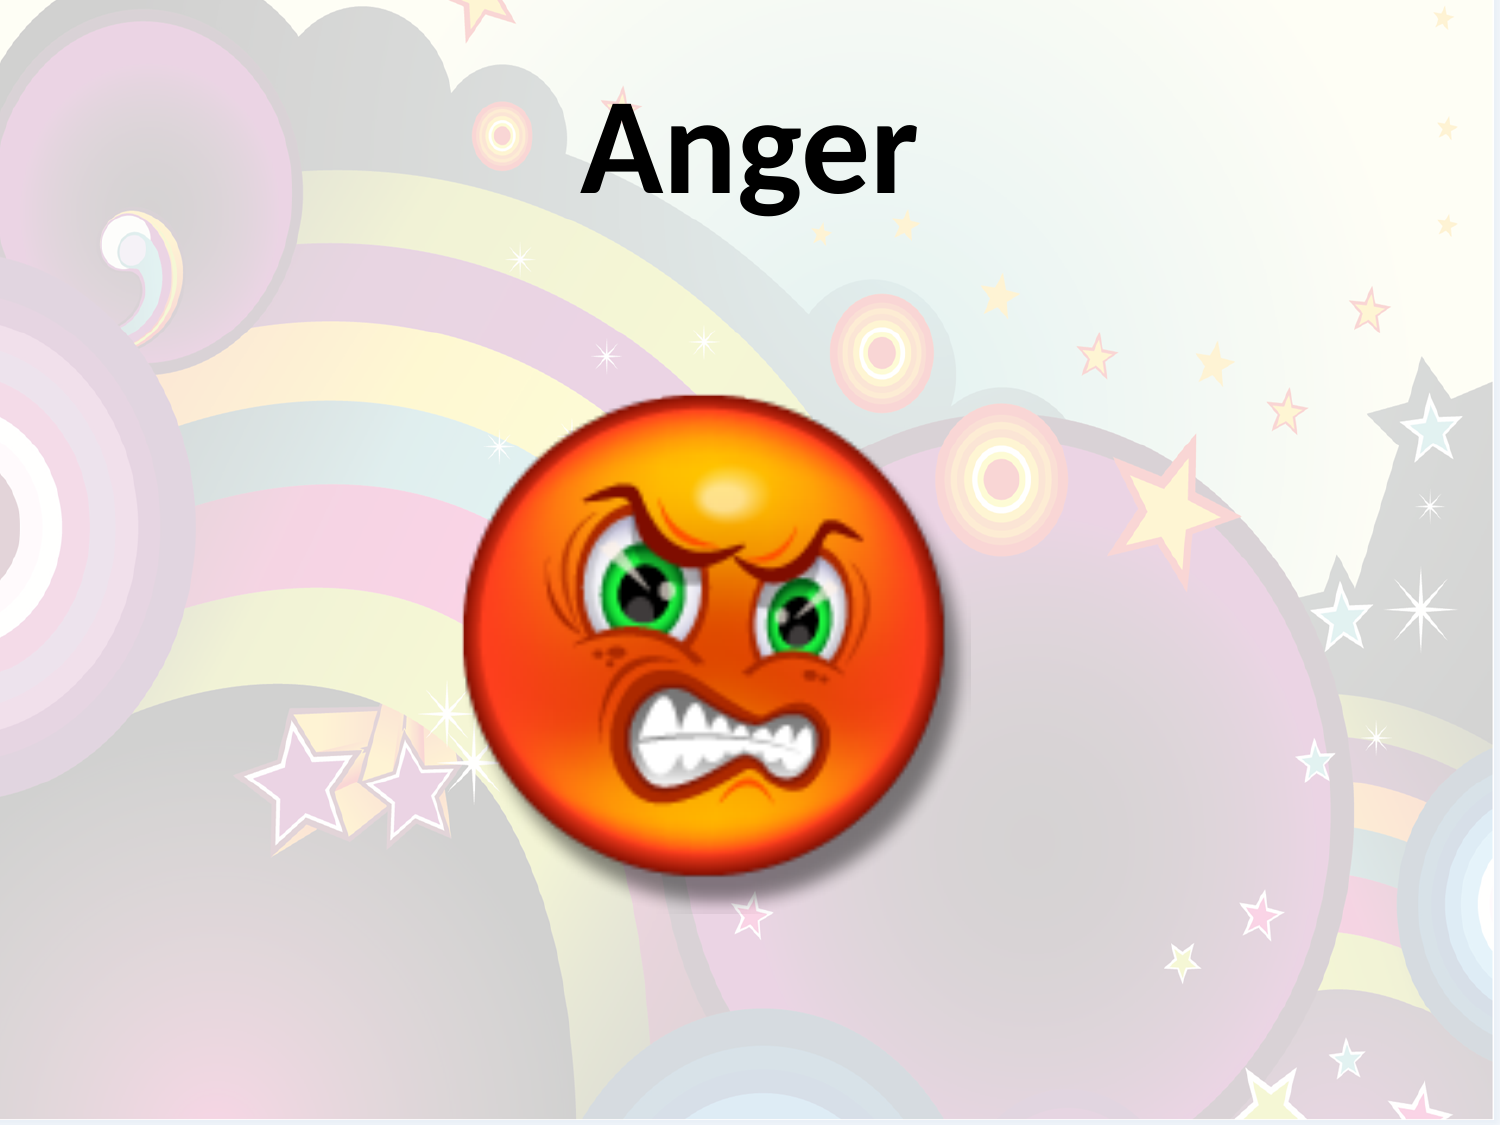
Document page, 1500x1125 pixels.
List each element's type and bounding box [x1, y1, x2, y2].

text_box [0, 0, 1495, 1121]
list [442, 385, 971, 914]
